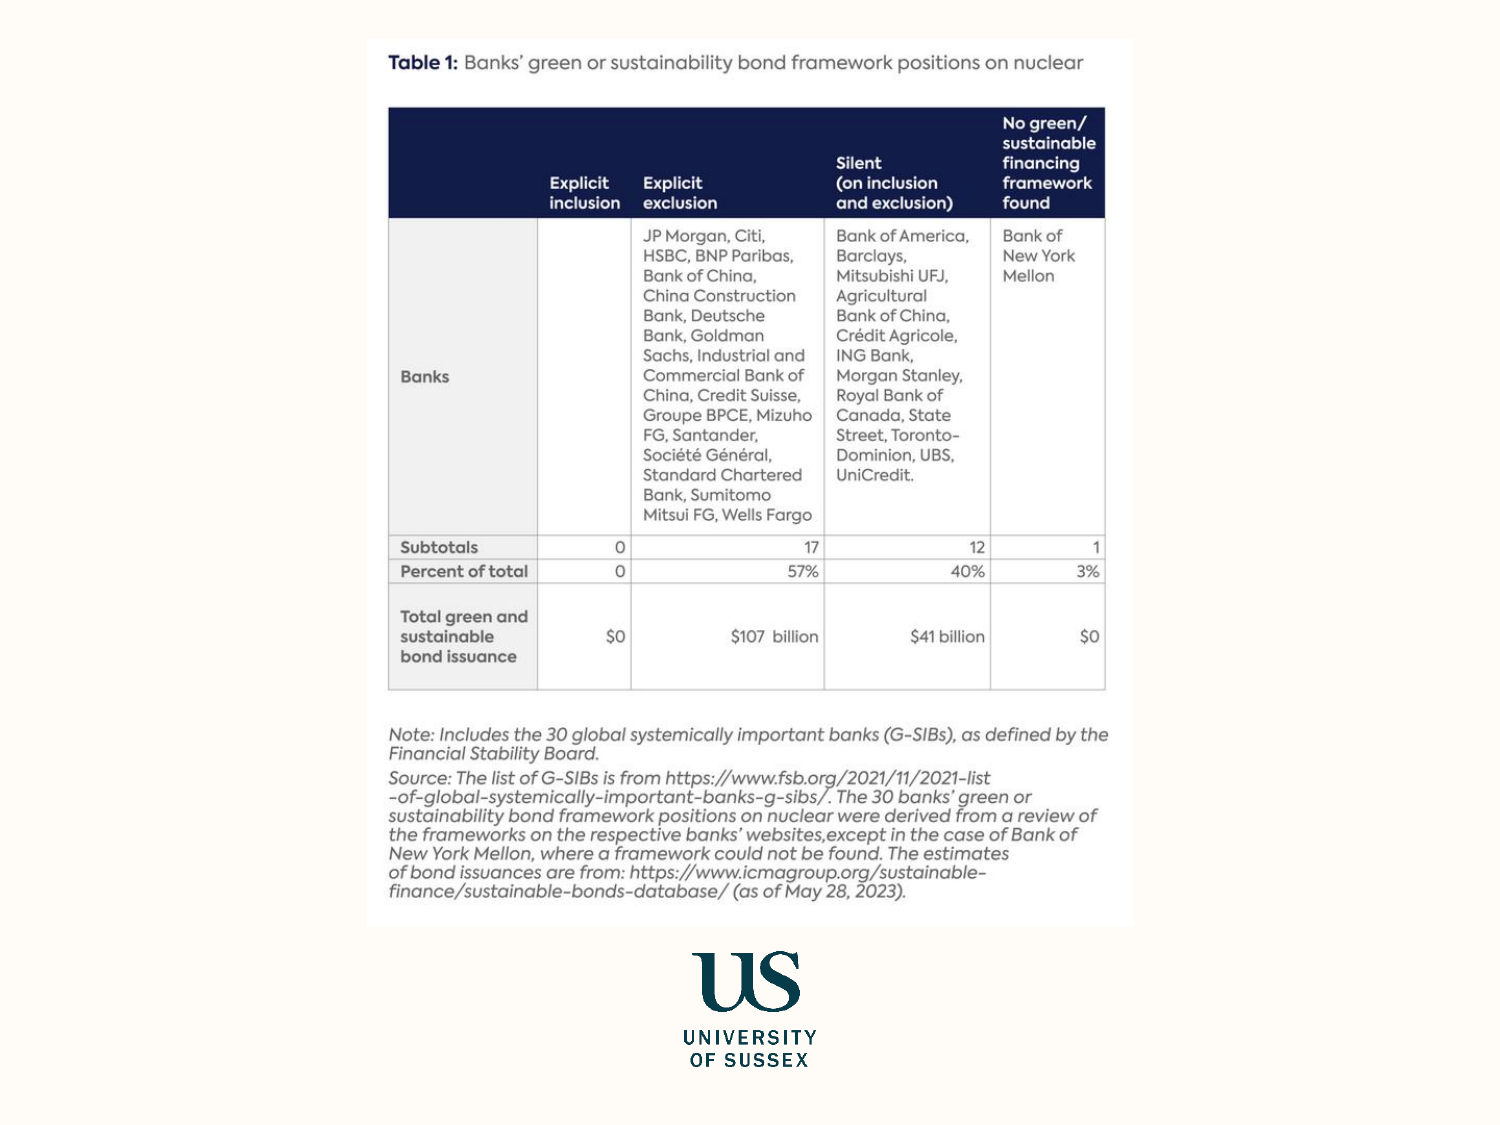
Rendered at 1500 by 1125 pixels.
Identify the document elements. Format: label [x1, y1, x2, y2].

picture [367, 39, 1133, 927]
picture [684, 951, 816, 1067]
